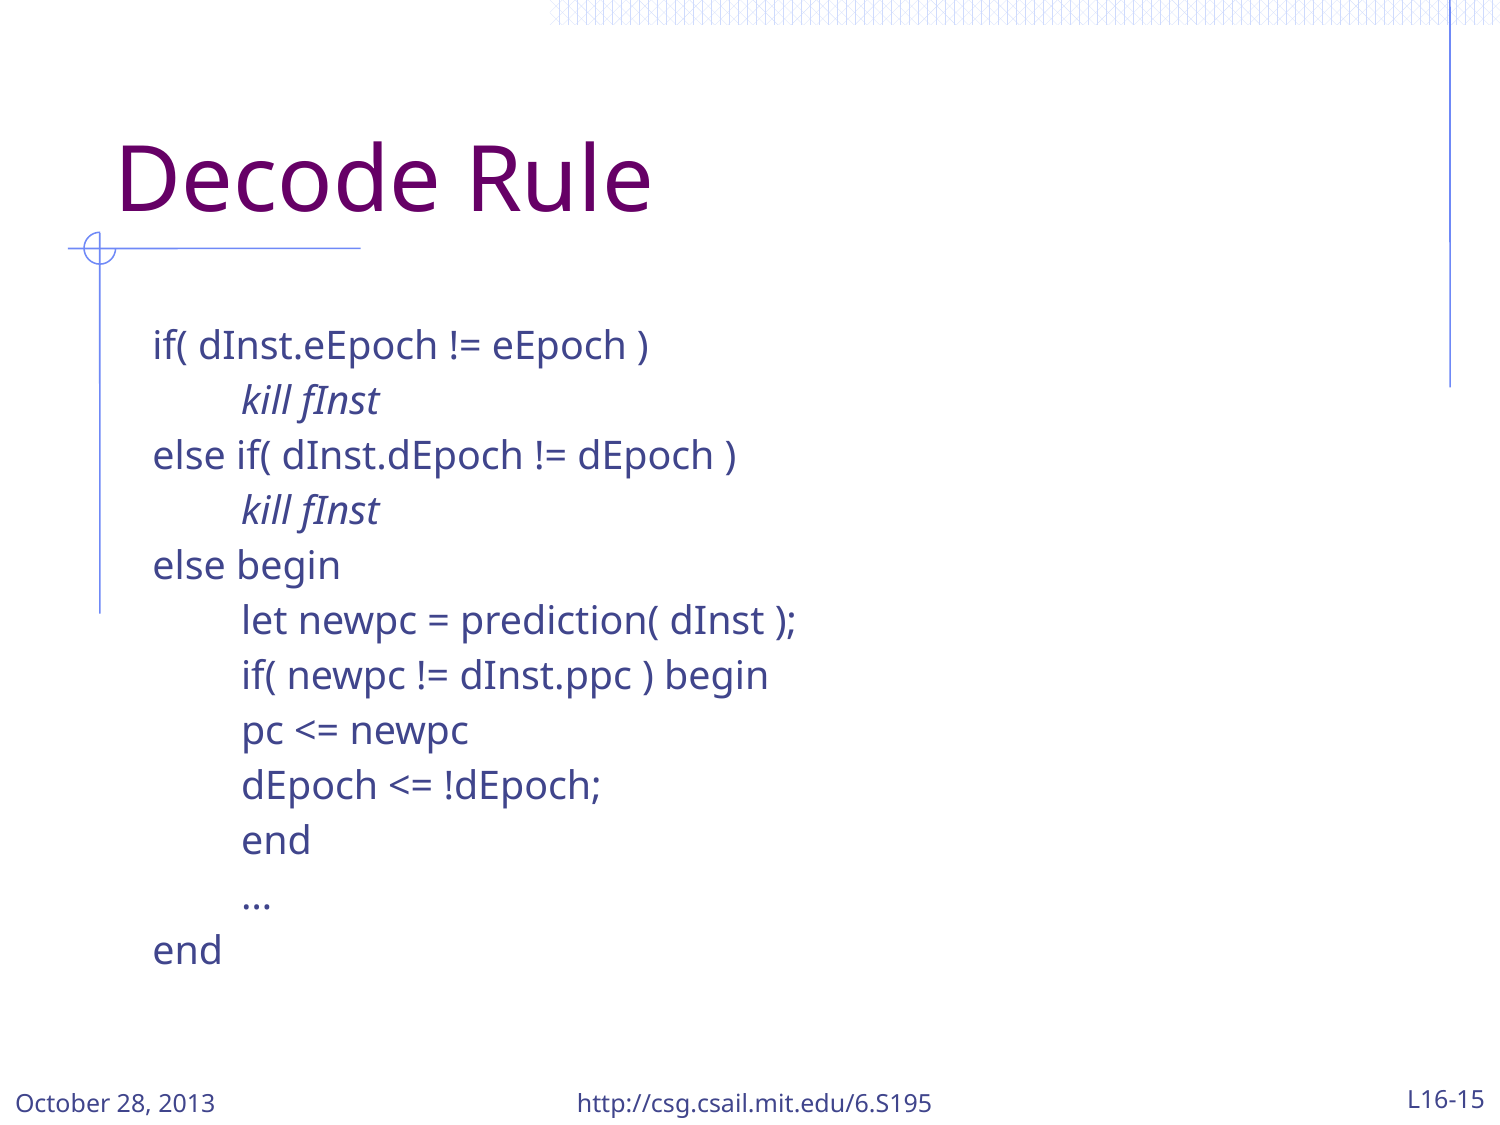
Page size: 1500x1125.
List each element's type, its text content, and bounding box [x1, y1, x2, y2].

title Decode Rule [99, 49, 1376, 238]
list if( dInst.eEpoch != eEpoch ) kill fInst else if( dInst.dEpoch != dEpoch ) kill fInst else begin let newpc = prediction( dInst ); if( newpc != dInst.ppc ) begin pc <= newpc dEpoch <= !dEpoch; end … end [137, 312, 1413, 988]
slide_number L16-15 [1187, 1049, 1500, 1125]
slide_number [0, 1049, 313, 1125]
footer http://csg.csail.mit.edu/6.S195 [508, 1049, 1002, 1125]
